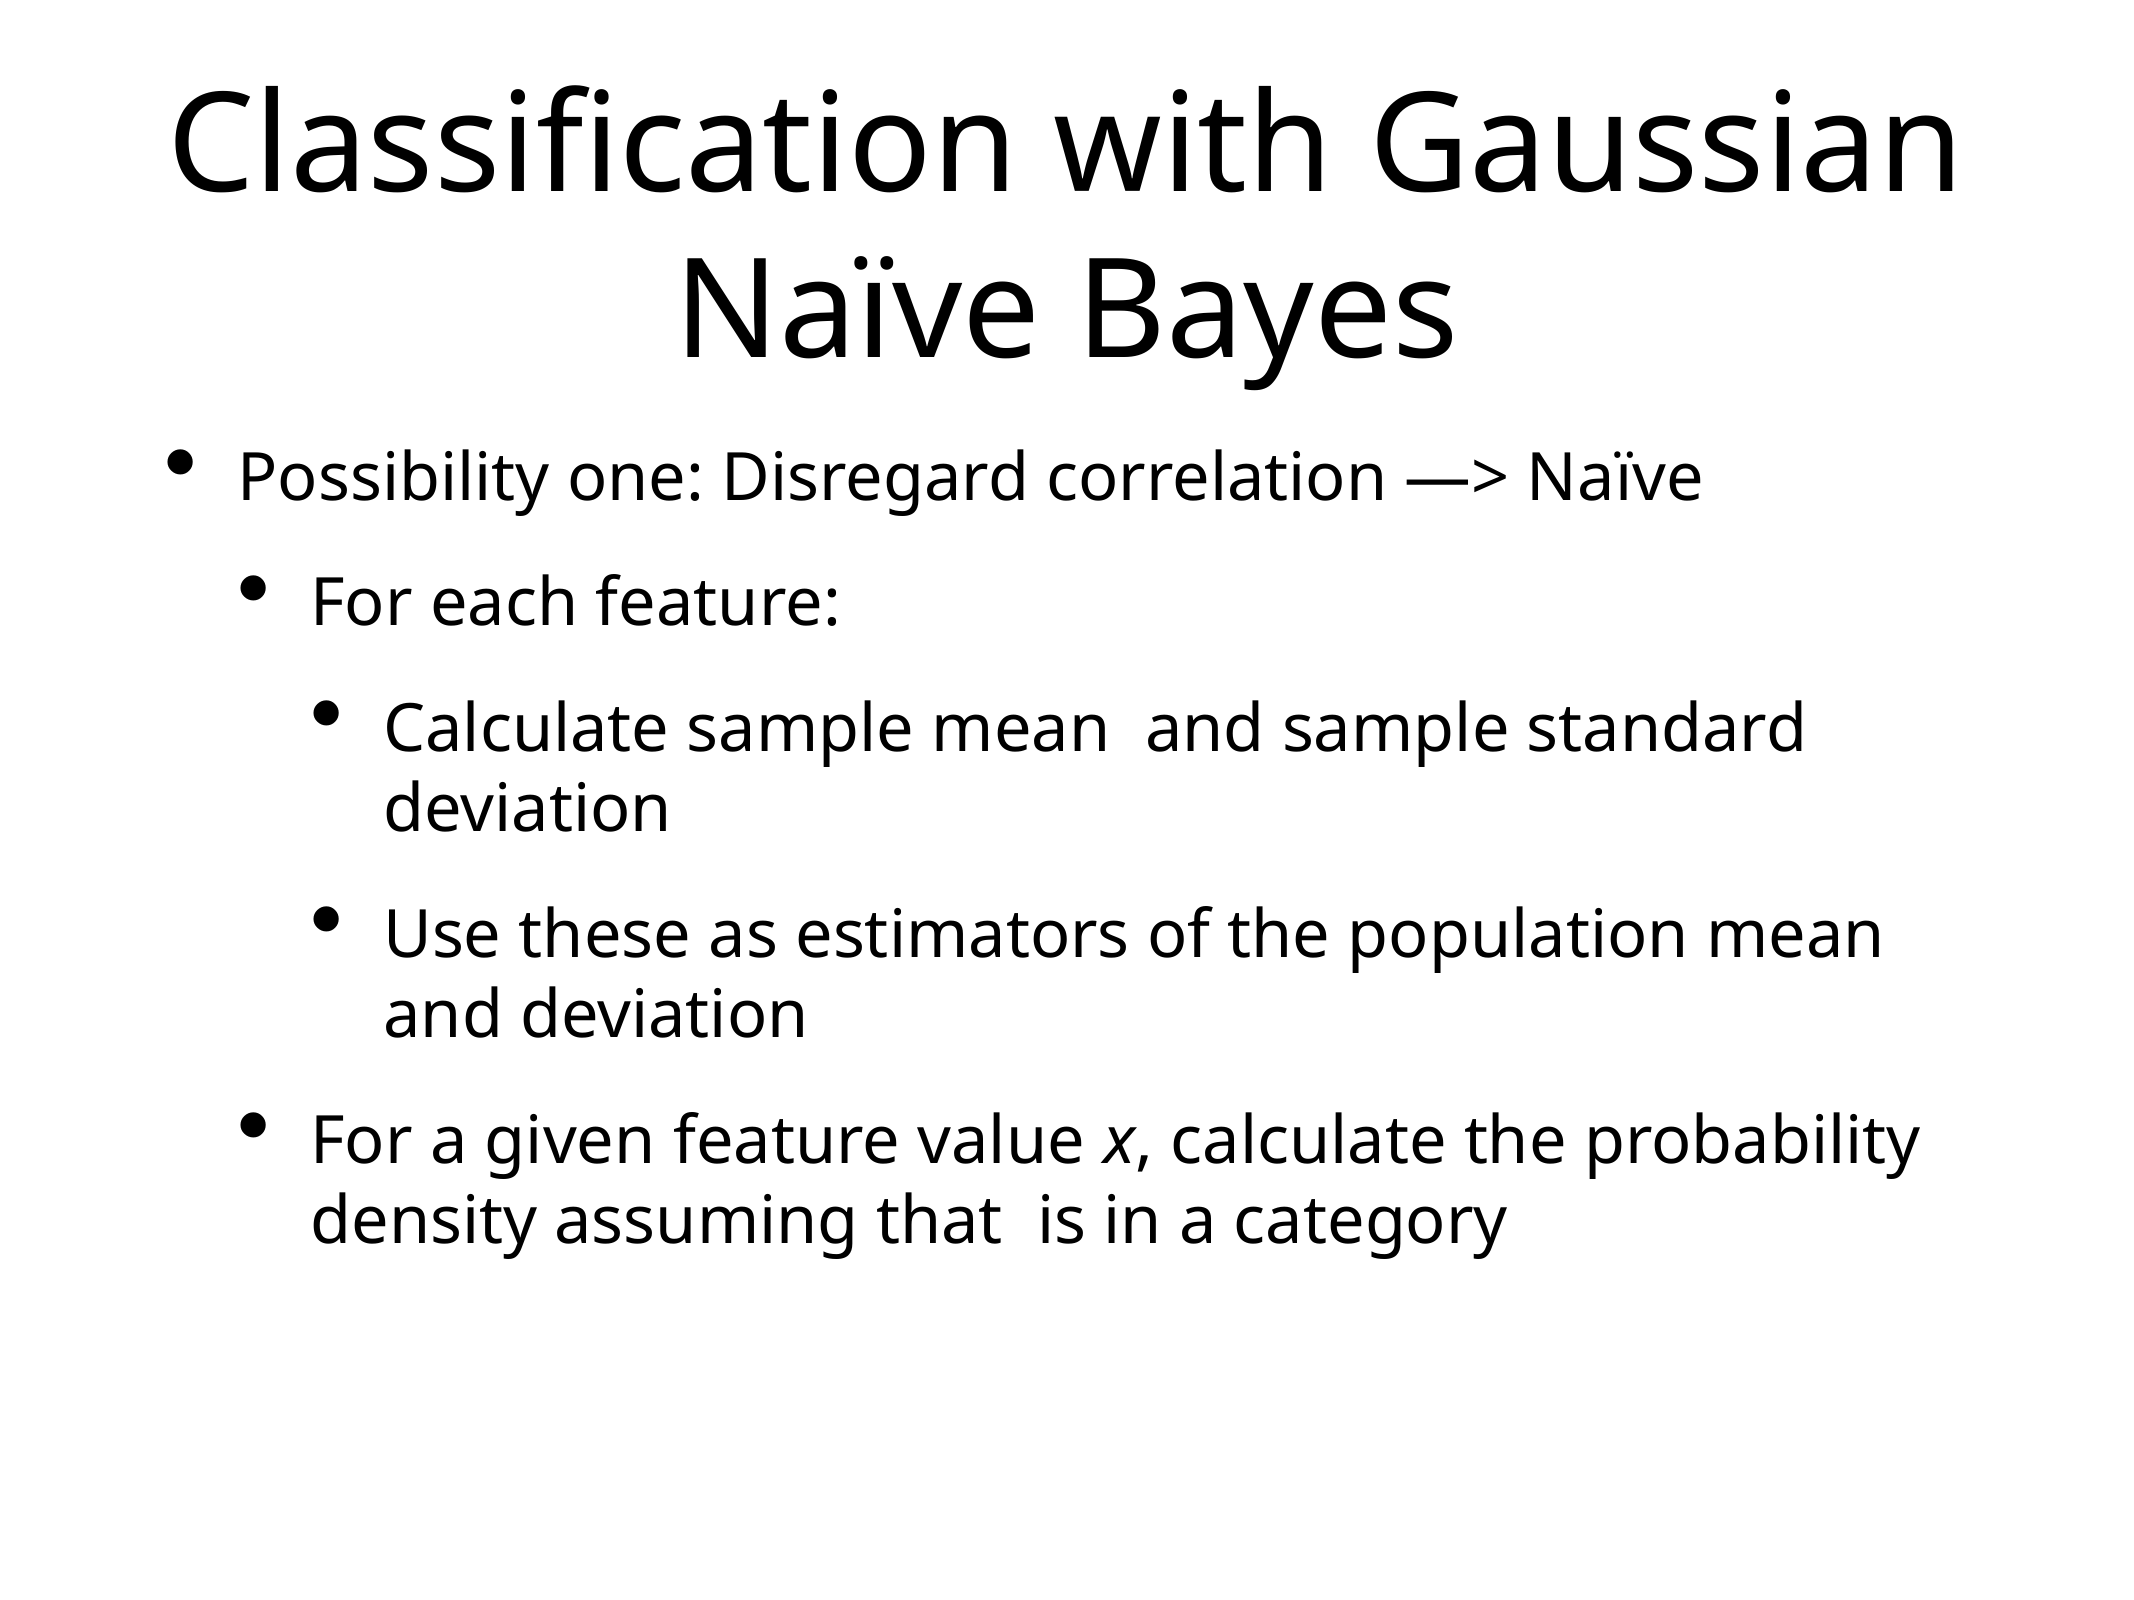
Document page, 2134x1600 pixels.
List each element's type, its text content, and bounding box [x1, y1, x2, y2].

list Possibility one: Disregard correlation —> Naïve For each feature: Calculate sample mean and sample standard deviation Use these as estimators of the population mean and deviation For a given feature value x, calculate the probability density assuming that is in a category [155, 424, 1978, 1457]
title Classification with Gaussian Naïve Bayes [155, 41, 1978, 397]
